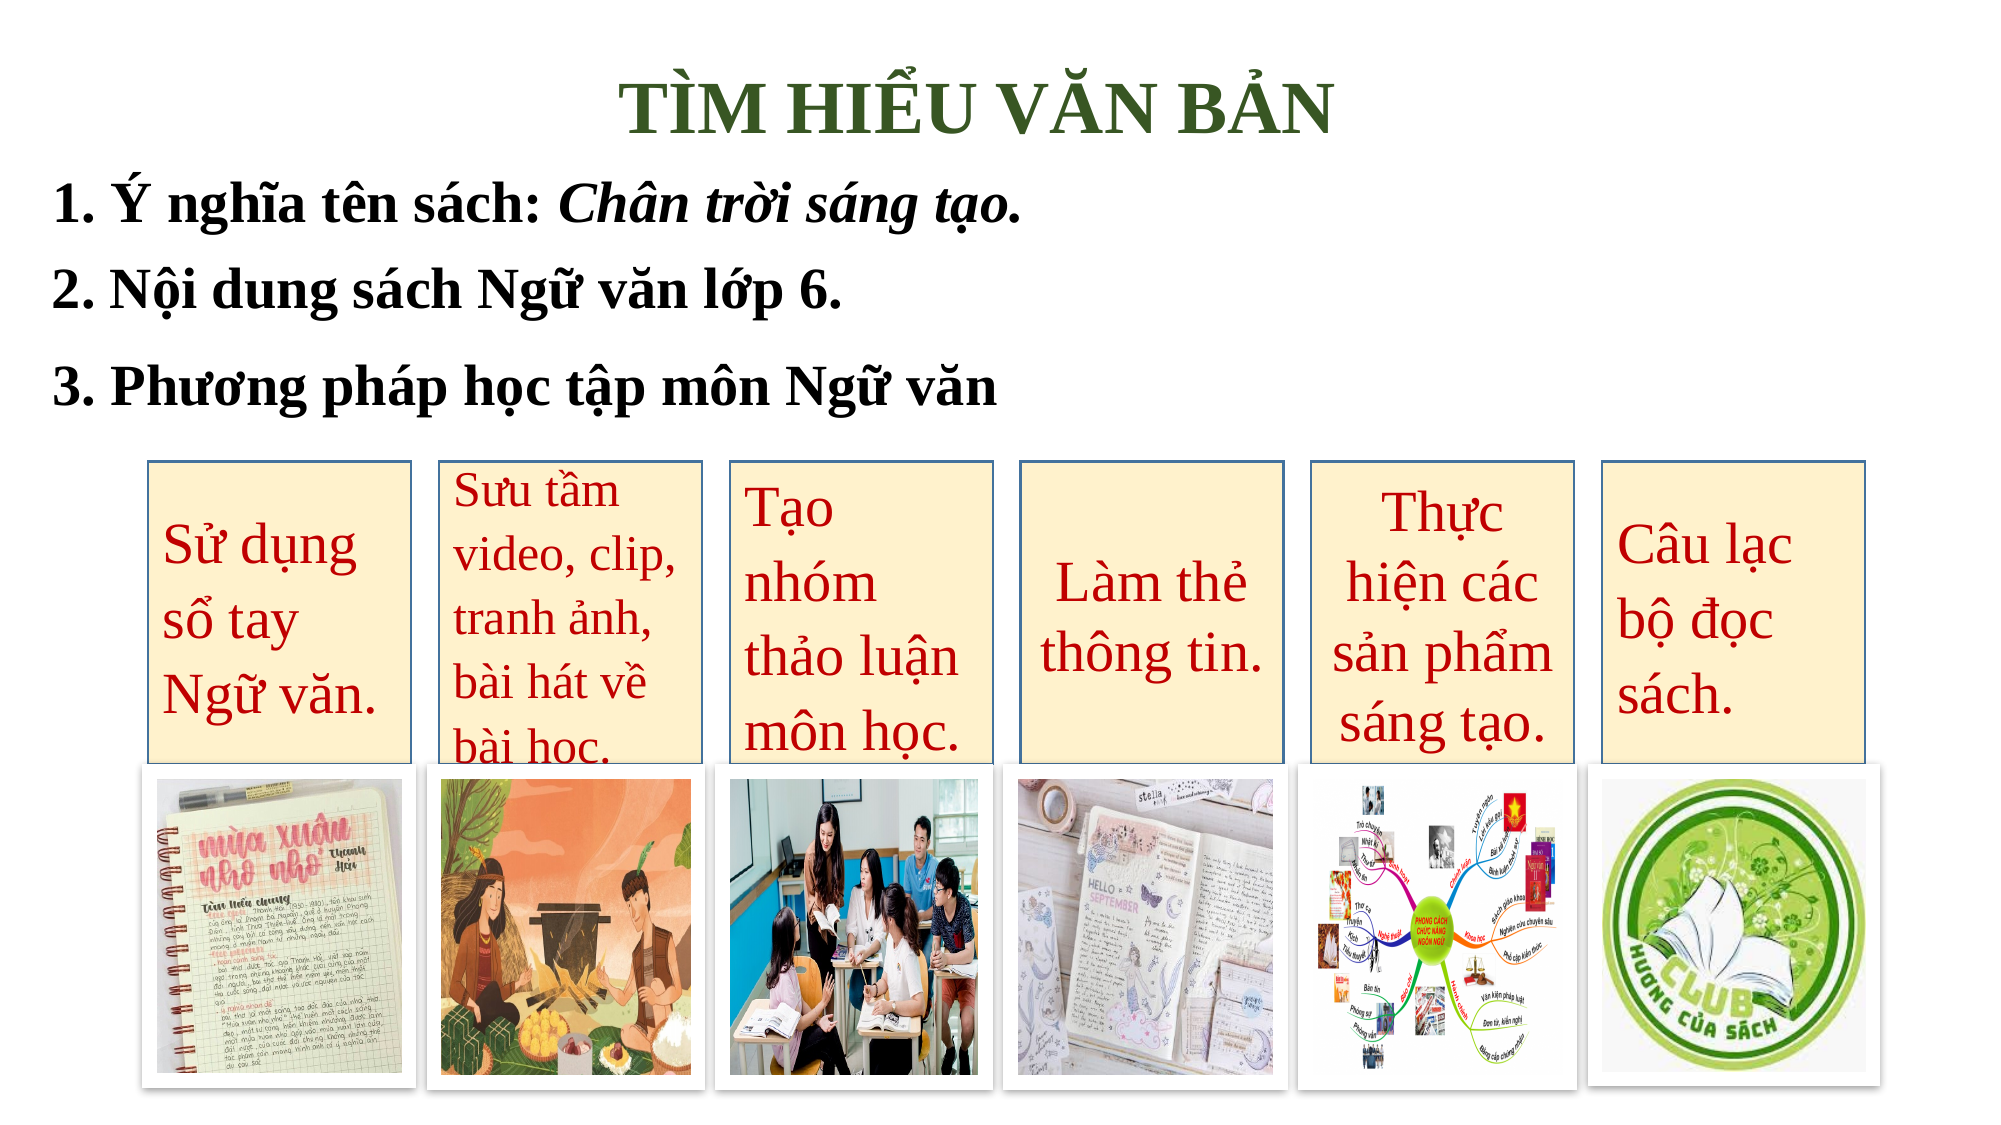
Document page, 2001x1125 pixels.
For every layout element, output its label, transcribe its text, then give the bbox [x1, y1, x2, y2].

picture [441, 778, 691, 1076]
text_box Sử dụng sổ tay Ngữ văn. [147, 460, 412, 761]
picture [1017, 778, 1274, 1076]
text_box 1. Ý nghĩa tên sách: Chân trời sáng tạo. [37, 152, 1040, 242]
text_box 2. Nội dung sách Ngữ văn lớp 6. [37, 237, 859, 327]
text_box Tạo nhóm thảo luận môn học. [729, 460, 994, 762]
text_box Câu lạc bộ đọc sách. [1601, 460, 1866, 761]
picture [1312, 778, 1563, 1076]
picture [156, 778, 402, 1074]
text_box 3. Phương pháp học tập môn Ngữ văn [38, 335, 1013, 425]
text_box Thực hiện các sản phẩm sáng tạo. [1310, 460, 1575, 761]
text_box Làm thẻ thông tin. [1019, 460, 1285, 761]
picture [1602, 778, 1866, 1072]
text_box TÌM HIỂU VĂN BẢN [603, 51, 1352, 156]
picture [729, 778, 979, 1076]
text_box Sưu tầm video, clip, tranh ảnh, bài hát về bài học. [438, 460, 703, 761]
